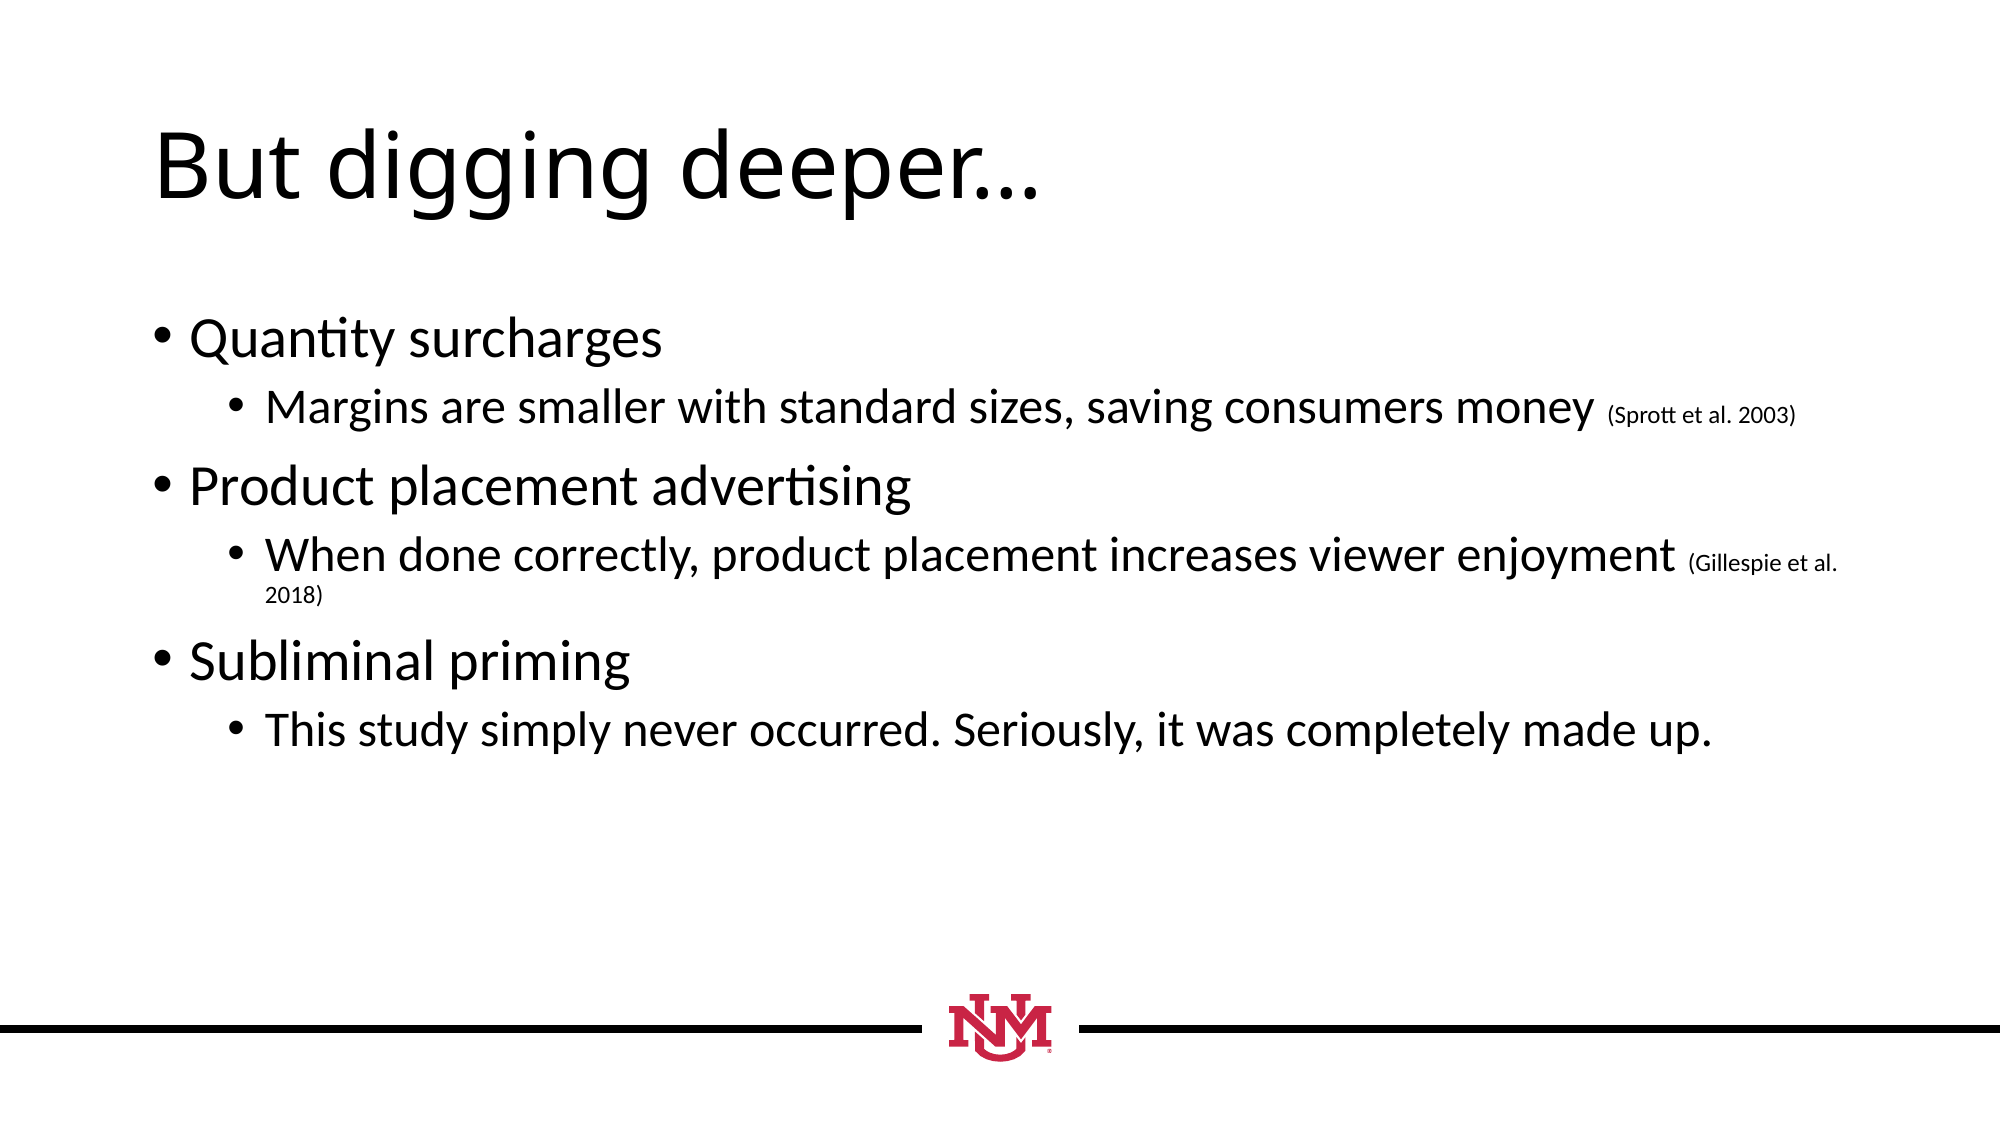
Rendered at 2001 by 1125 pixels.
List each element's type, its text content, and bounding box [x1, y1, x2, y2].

title But digging deeper… [137, 59, 1863, 278]
list Quantity surcharges Margins are smaller with standard sizes, saving consumers money (Sprott et al. 2003) Product placement advertising When done correctly, product placement increases viewer enjoyment (Gillespie et al. 2018) Subliminal priming This study simply never occurred. Seriously, it was completely made up. [137, 299, 1863, 1014]
